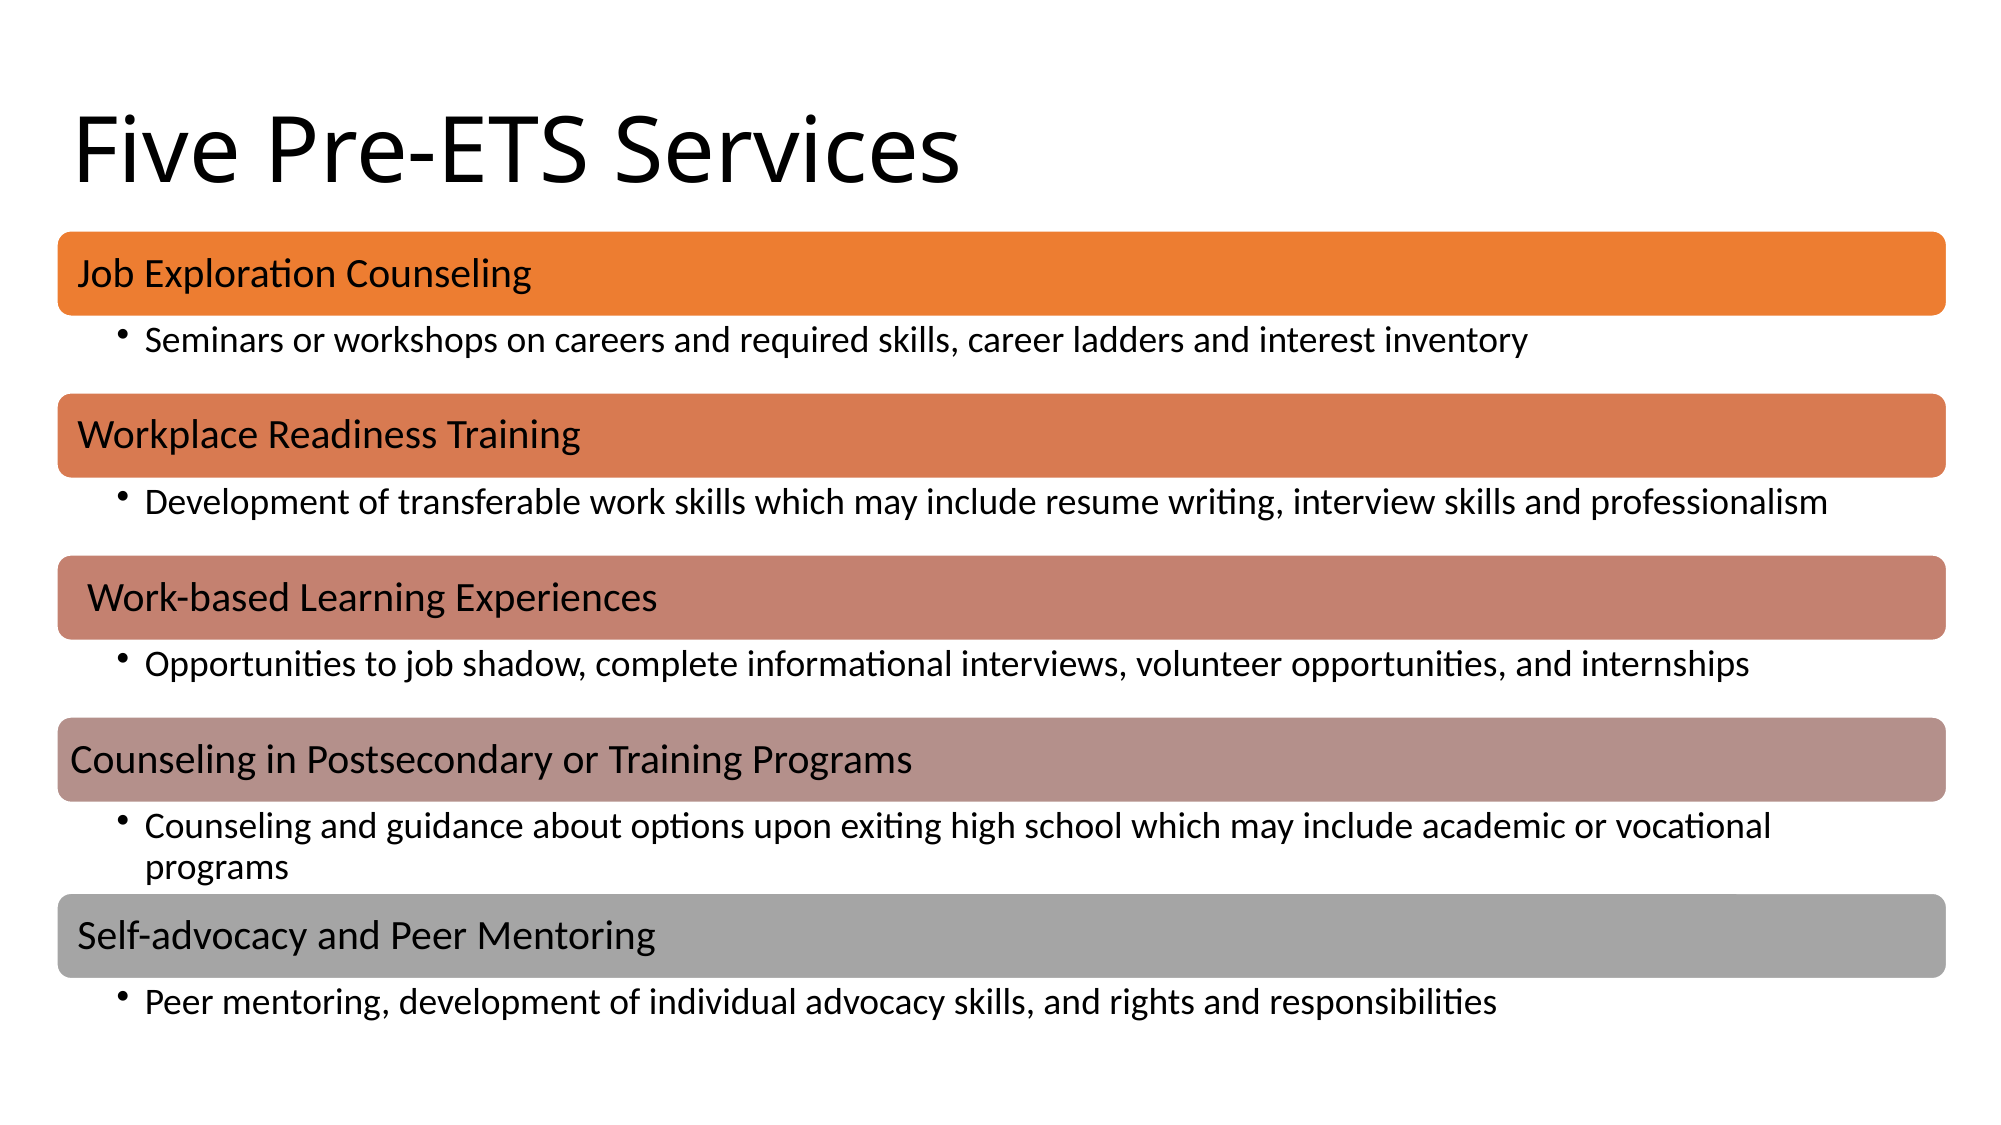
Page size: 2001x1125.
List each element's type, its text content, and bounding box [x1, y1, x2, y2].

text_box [56, 220, 1947, 1066]
title Five Pre-ETS Services [56, 29, 1863, 220]
